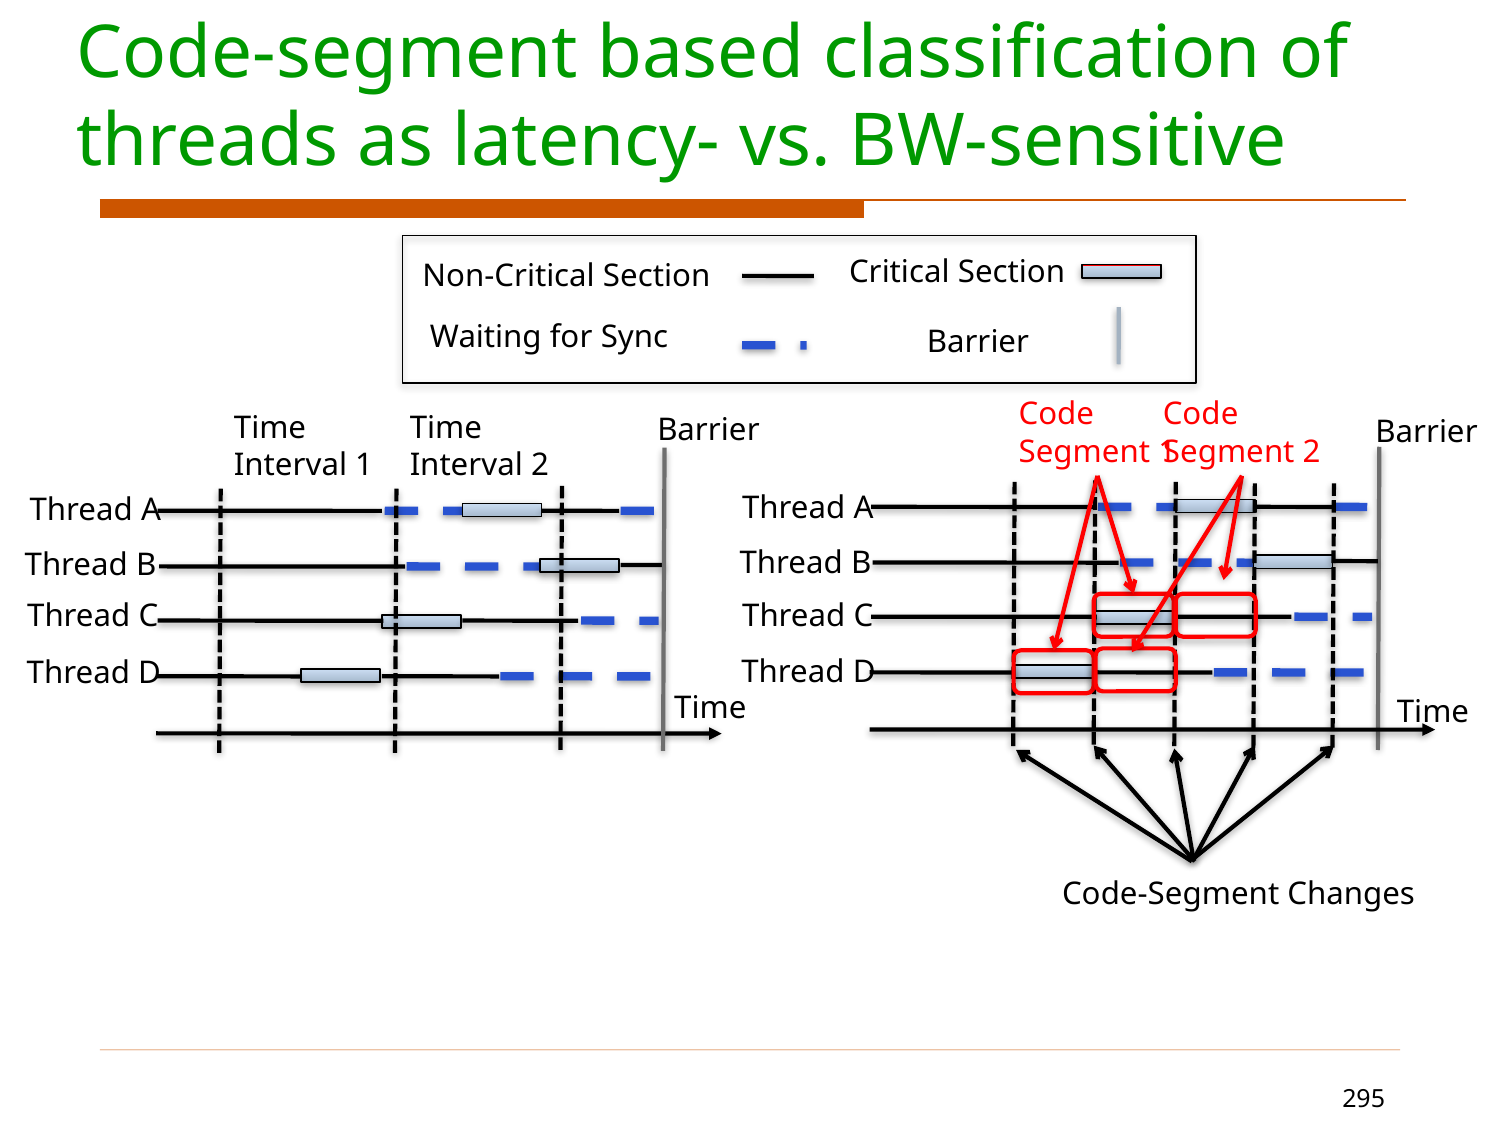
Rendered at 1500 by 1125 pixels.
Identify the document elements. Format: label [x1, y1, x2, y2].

slide_number [1075, 1075, 1401, 1103]
text_box [399, 401, 560, 488]
text_box [223, 401, 385, 488]
text_box [19, 483, 383, 532]
text_box [16, 647, 665, 696]
title [61, 49, 1500, 188]
text_box [511, 385, 1488, 919]
text_box [16, 589, 695, 638]
text_box [402, 235, 1197, 384]
text_box [384, 503, 665, 517]
text_box [14, 538, 665, 587]
